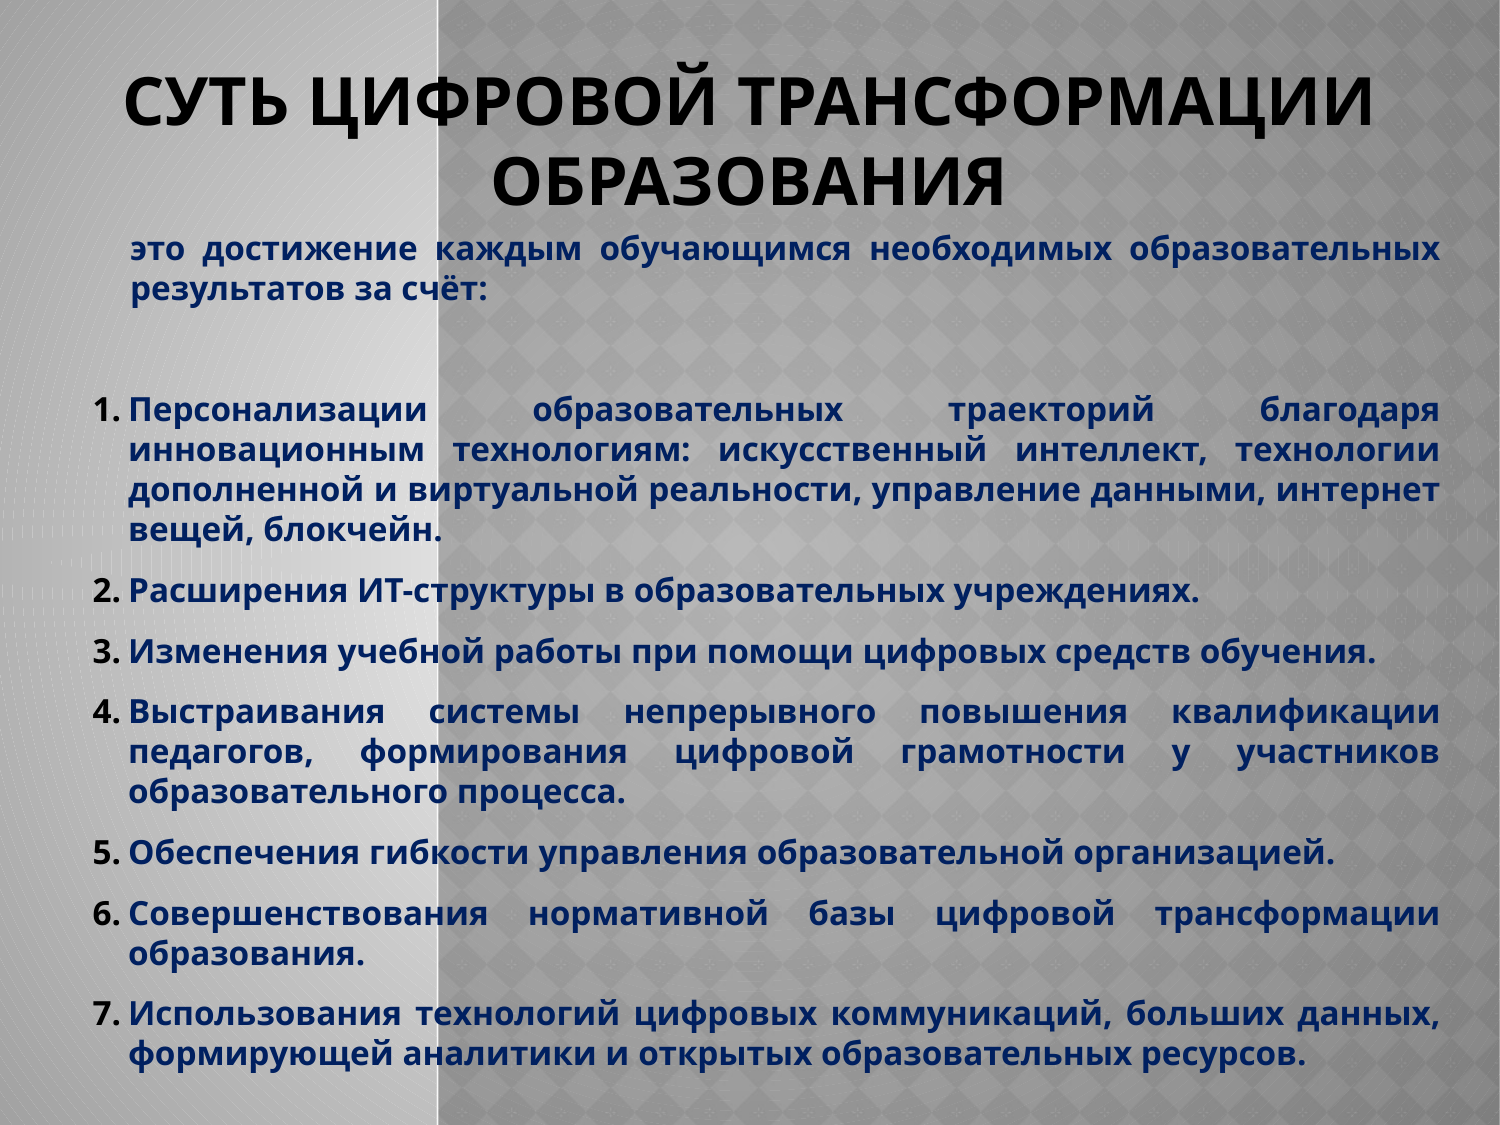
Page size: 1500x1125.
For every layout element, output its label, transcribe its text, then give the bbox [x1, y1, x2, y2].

subtitle это достижение каждым обучающимся необходимых образовательных результатов за счёт: Персонализации образовательных траекторий благодаря инновационным технологиям: искусственный интеллект, технологии дополненной и виртуальной реальности, управление данными, интернет вещей, блокчейн. Расширения ИТ-структуры в образовательных учреждениях. Изменения учебной работы при помощи цифровых средств обучения. Выстраивания системы непрерывного повышения квалификации педагогов, формирования цифровой грамотности у участников образовательного процесса. Обеспечения гибкости управления образовательной организацией. Совершенствования нормативной базы цифровой трансформации образования. Использования технологий цифровых коммуникаций, больших данных, формирующей аналитики и открытых образовательных ресурсов. [92, 116, 1443, 1125]
title СУТЬ ЦИФРОВОЙ ТРАНСФОРМАЦИИ ОБРАЗОВАНИЯ [75, 44, 1425, 233]
